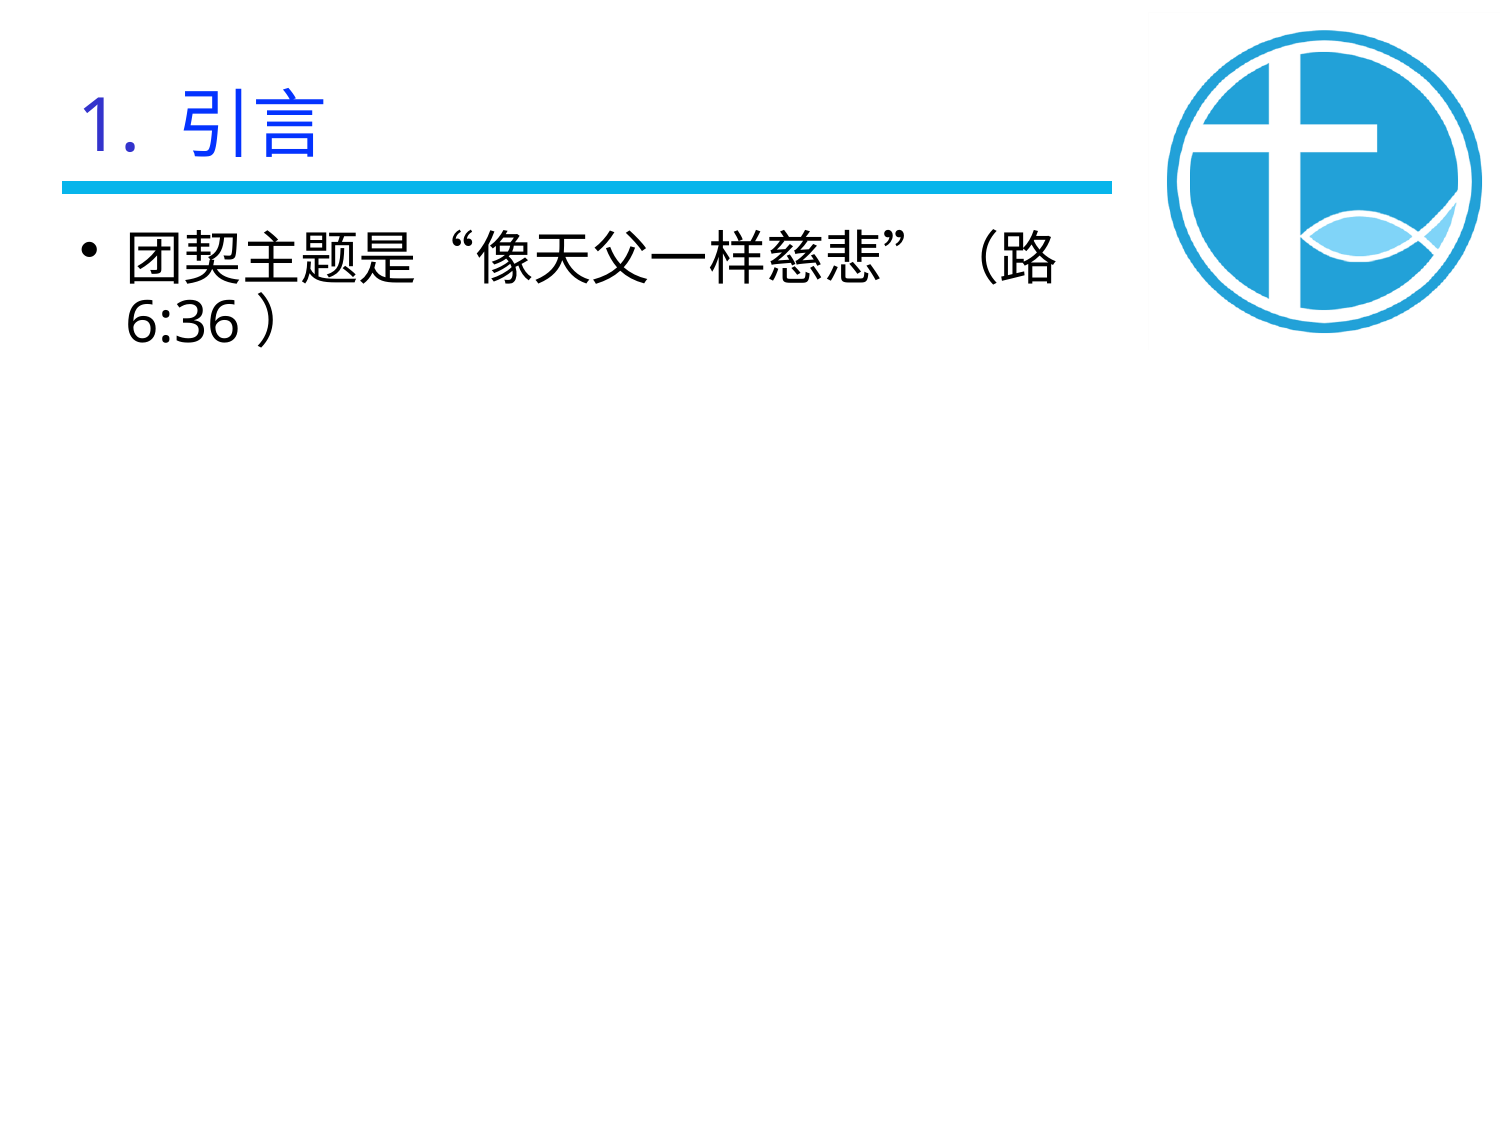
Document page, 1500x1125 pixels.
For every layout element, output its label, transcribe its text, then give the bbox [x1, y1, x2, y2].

picture [1148, 12, 1500, 350]
text_box 团契主题是“像天父一样慈悲”（路6:36） [72, 221, 1220, 363]
text_box 1. 引言 [69, 79, 1130, 175]
